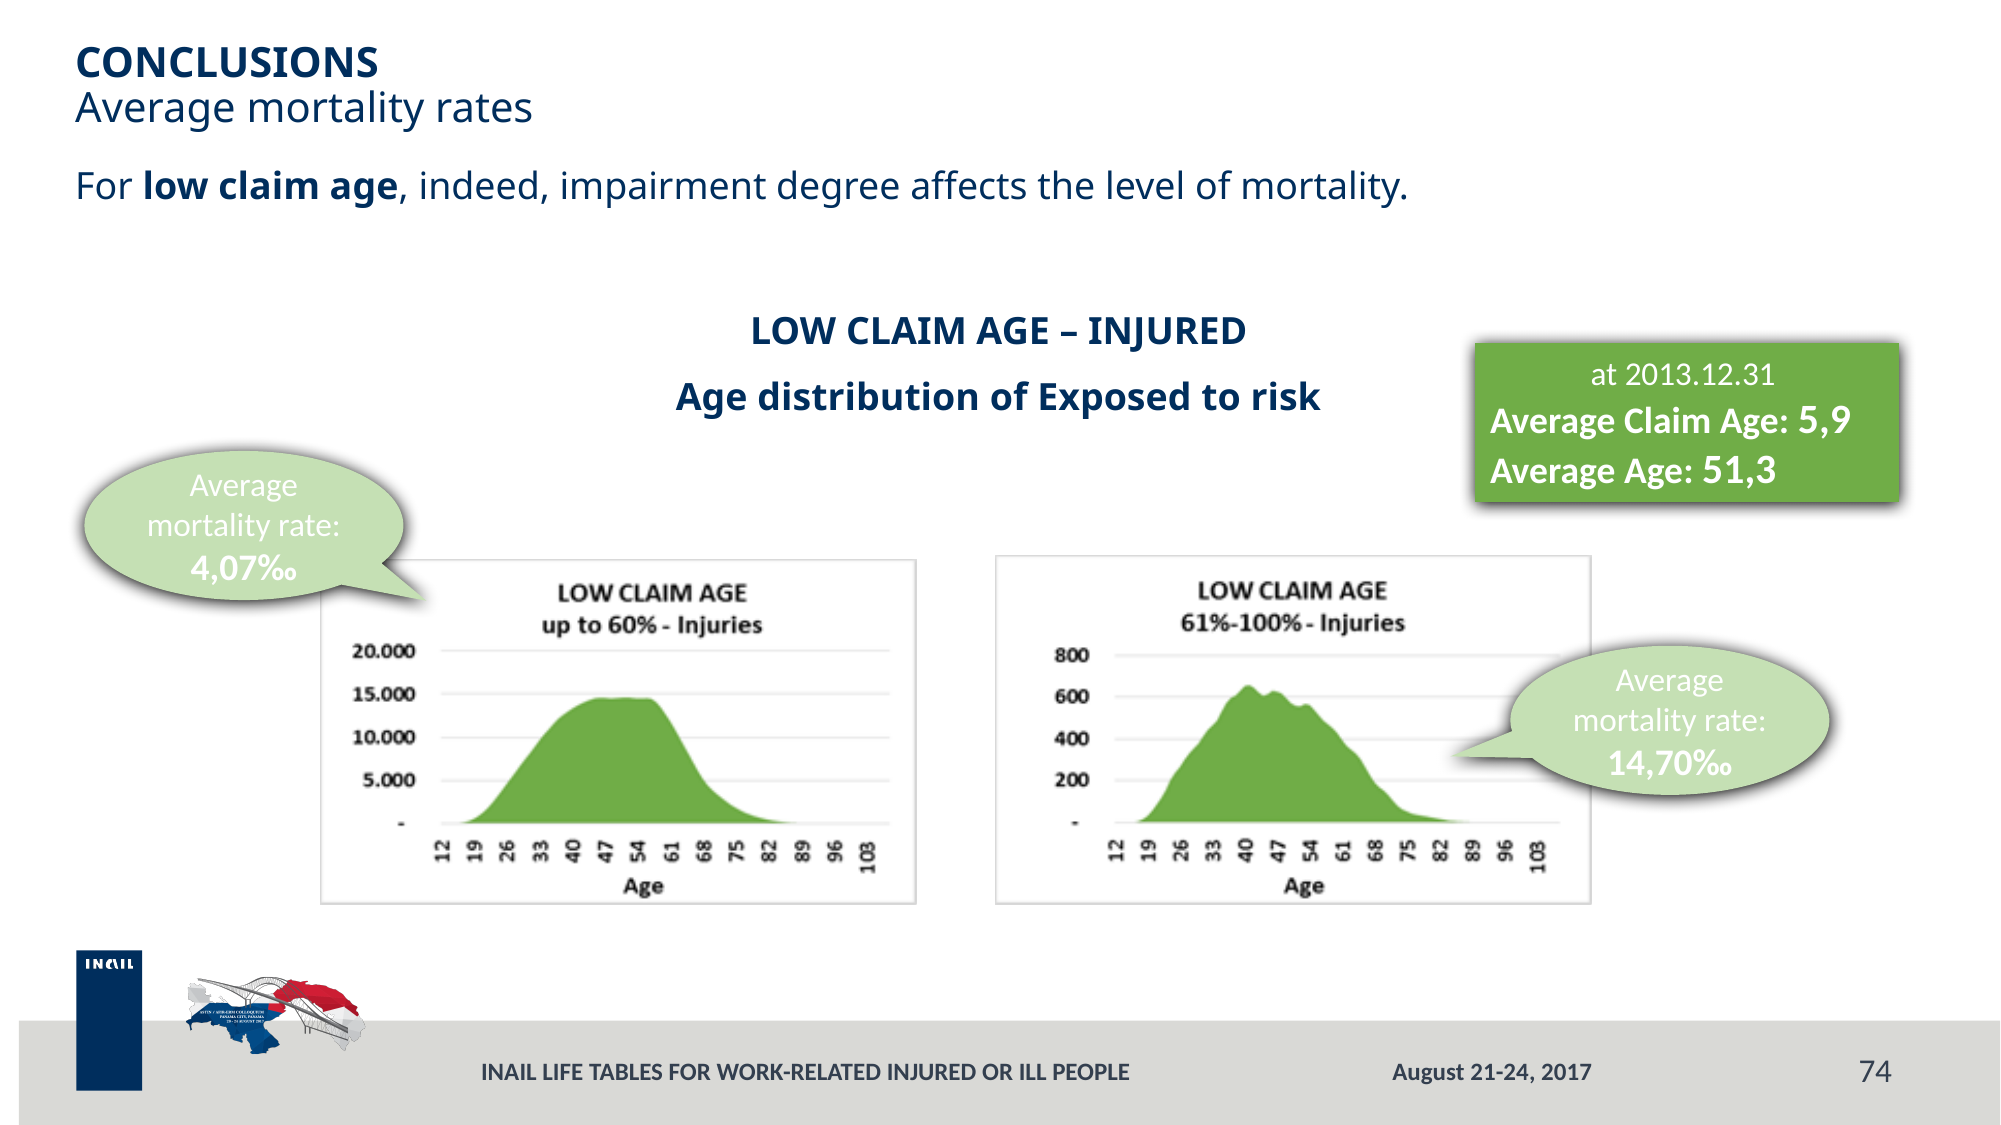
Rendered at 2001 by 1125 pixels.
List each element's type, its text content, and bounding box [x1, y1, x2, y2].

text_box Average mortality rate: 4,07‰ [83, 449, 405, 602]
picture [320, 559, 919, 907]
picture [995, 555, 1594, 907]
list For low claim age, indeed, impairment degree affects the level of mortality. LOW CLAIM AGE – INJURED Age distribution of Exposed to risk [75, 155, 1923, 940]
text_box at 2013.12.31 Average Claim Age: 5,9 Average Age: 51,3 [1474, 342, 1900, 503]
list INAIL LIFE TABLES FOR WORK-RELATED INJURED OR ILL PEOPLE [465, 1051, 1175, 1100]
slide_number 74 [1843, 1041, 1954, 1102]
text_box Average mortality rate: 14,70‰ [1594, 644, 1831, 796]
title CONCLUSIONS Average mortality rates [75, 41, 1925, 156]
picture [172, 958, 377, 1069]
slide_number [1347, 1047, 1637, 1089]
